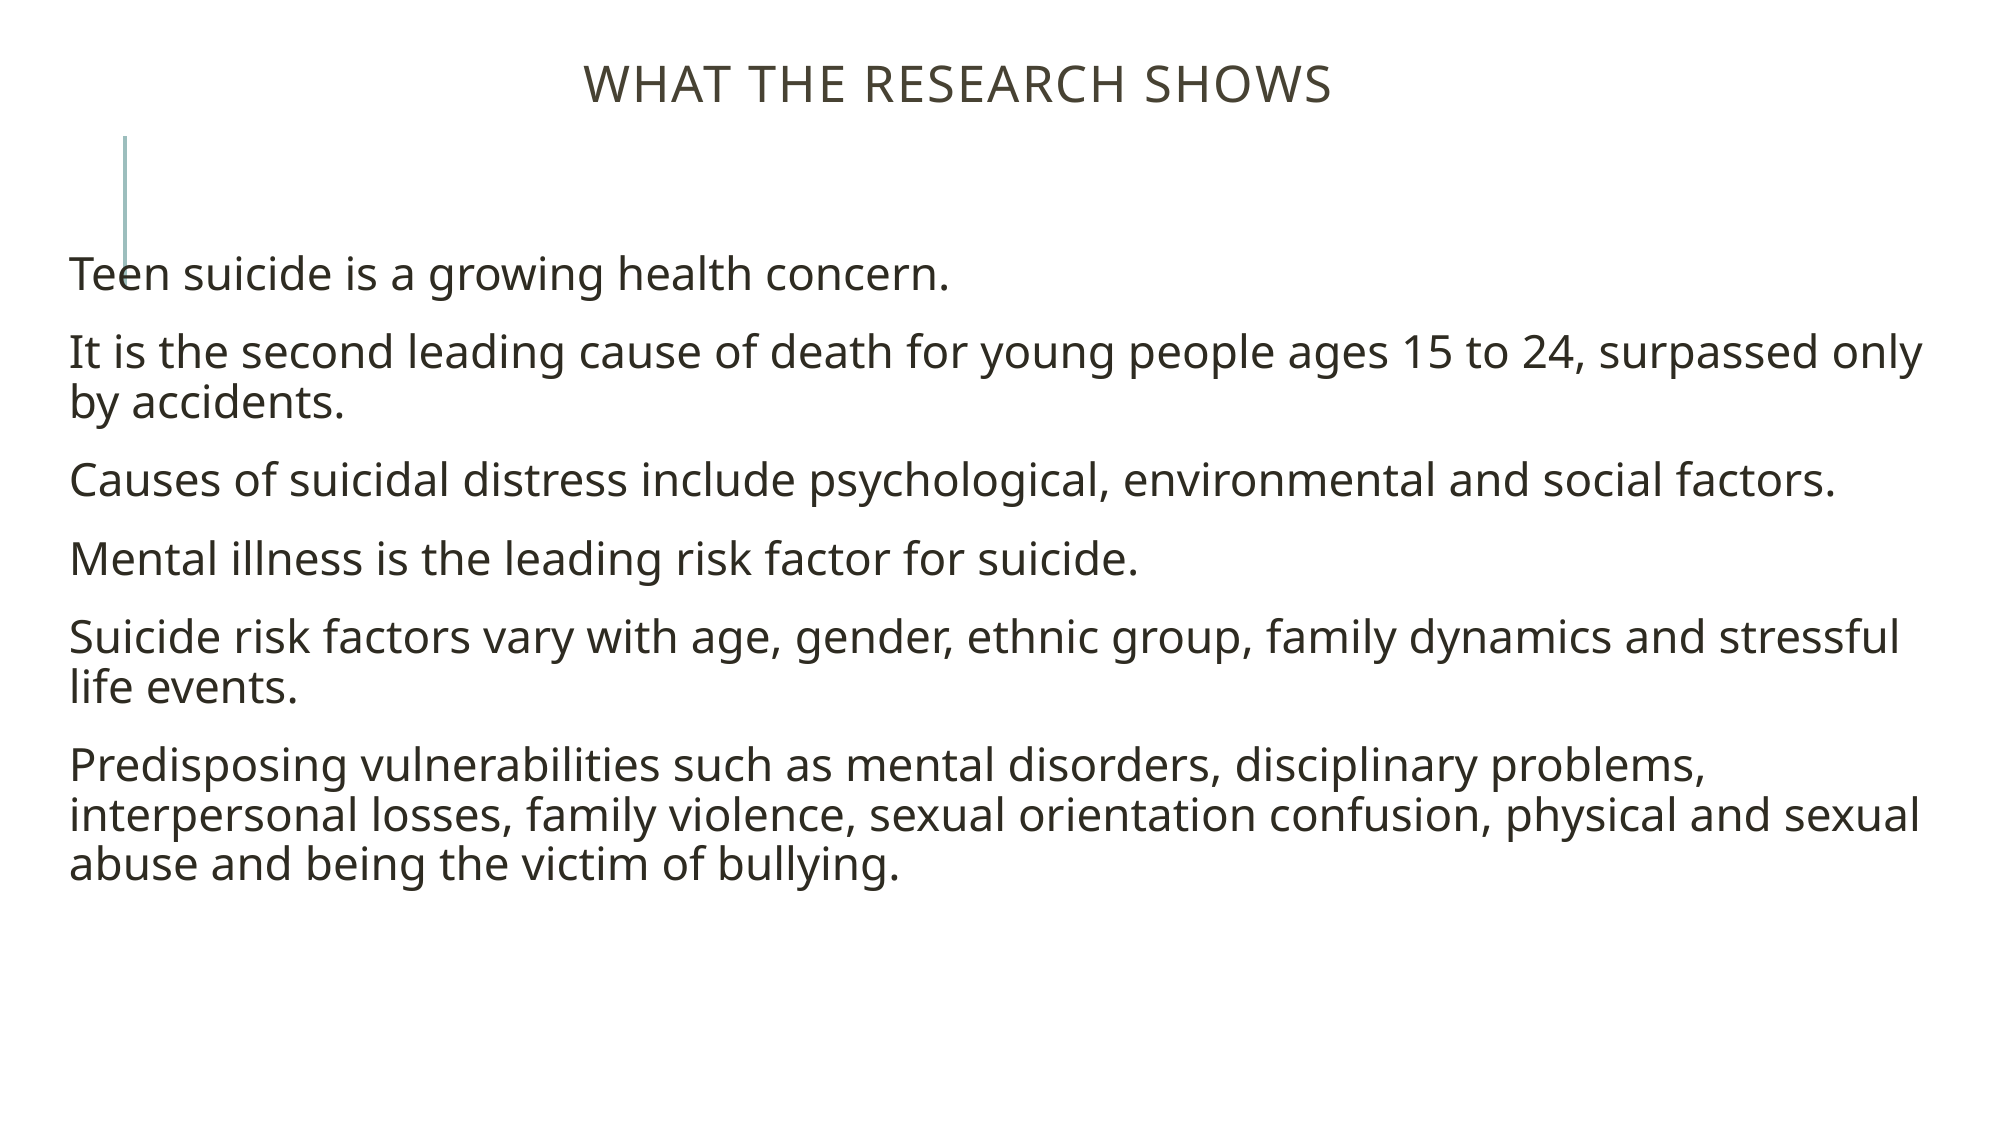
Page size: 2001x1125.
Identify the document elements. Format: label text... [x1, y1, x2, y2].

title What the research shows [568, 33, 1358, 143]
list Teen suicide is a growing health concern. It is the second leading cause of death for young people ages 15 to 24, surpassed only by accidents. Causes of suicidal distress include psychological, environmental and social factors. Mental illness is the leading risk factor for suicide. Suicide risk factors vary with age, gender, ethnic group, family dynamics and stressful life events. Predisposing vulnerabilities such as mental disorders, disciplinary problems, interpersonal losses, family violence, sexual orientation confusion, physical and sexual abuse and being the victim of bullying. [46, 158, 1945, 1092]
